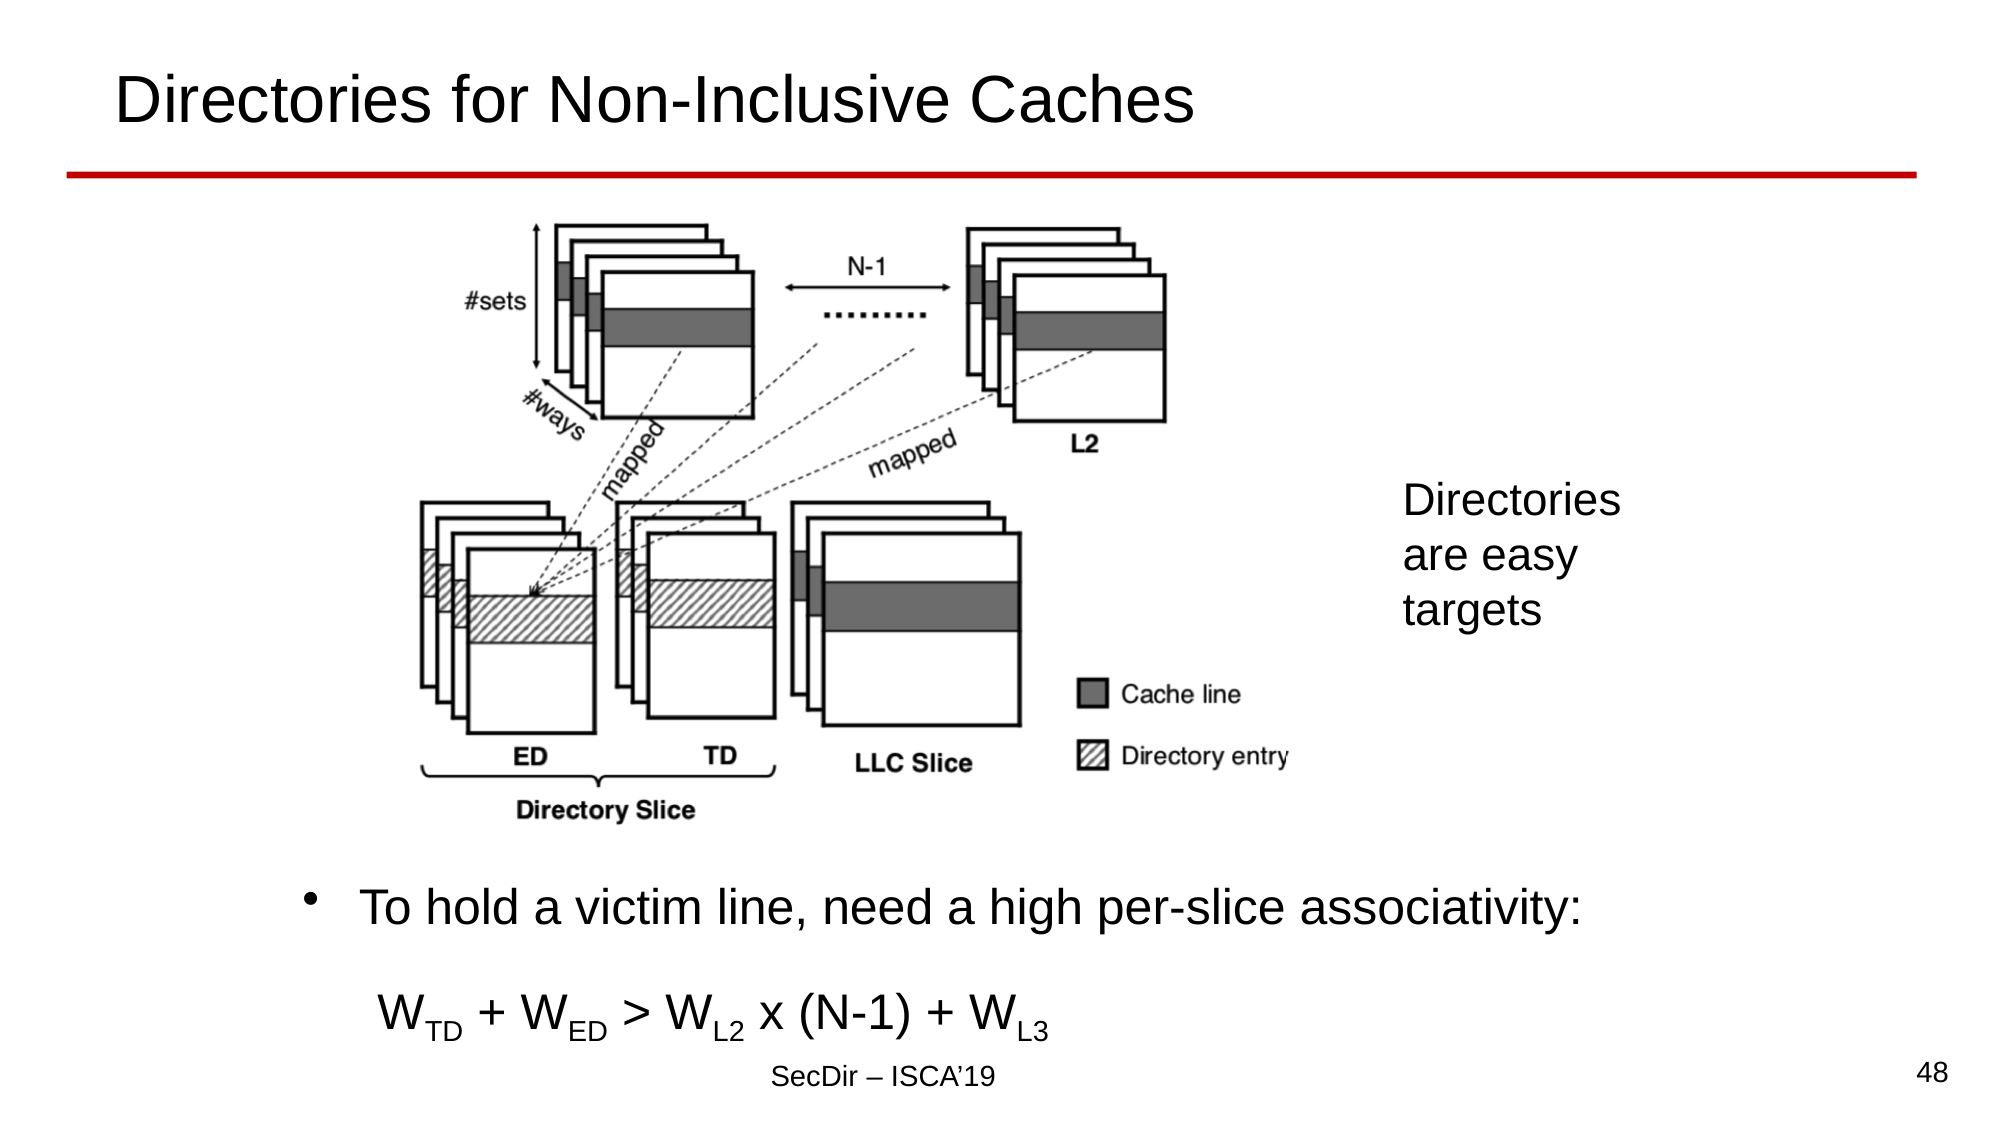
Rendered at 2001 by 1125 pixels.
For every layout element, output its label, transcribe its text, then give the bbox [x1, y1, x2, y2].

slide_number 48 [1496, 1045, 1965, 1124]
list To hold a victim line, need a high per-slice associativity: WTD + WED > WL2 x (N-1) + WL3 [287, 837, 1638, 951]
title Directories for Non-Inclusive Caches [99, 14, 1867, 178]
text_box Directories are easy targets [1342, 462, 1675, 638]
picture [349, 199, 1338, 836]
